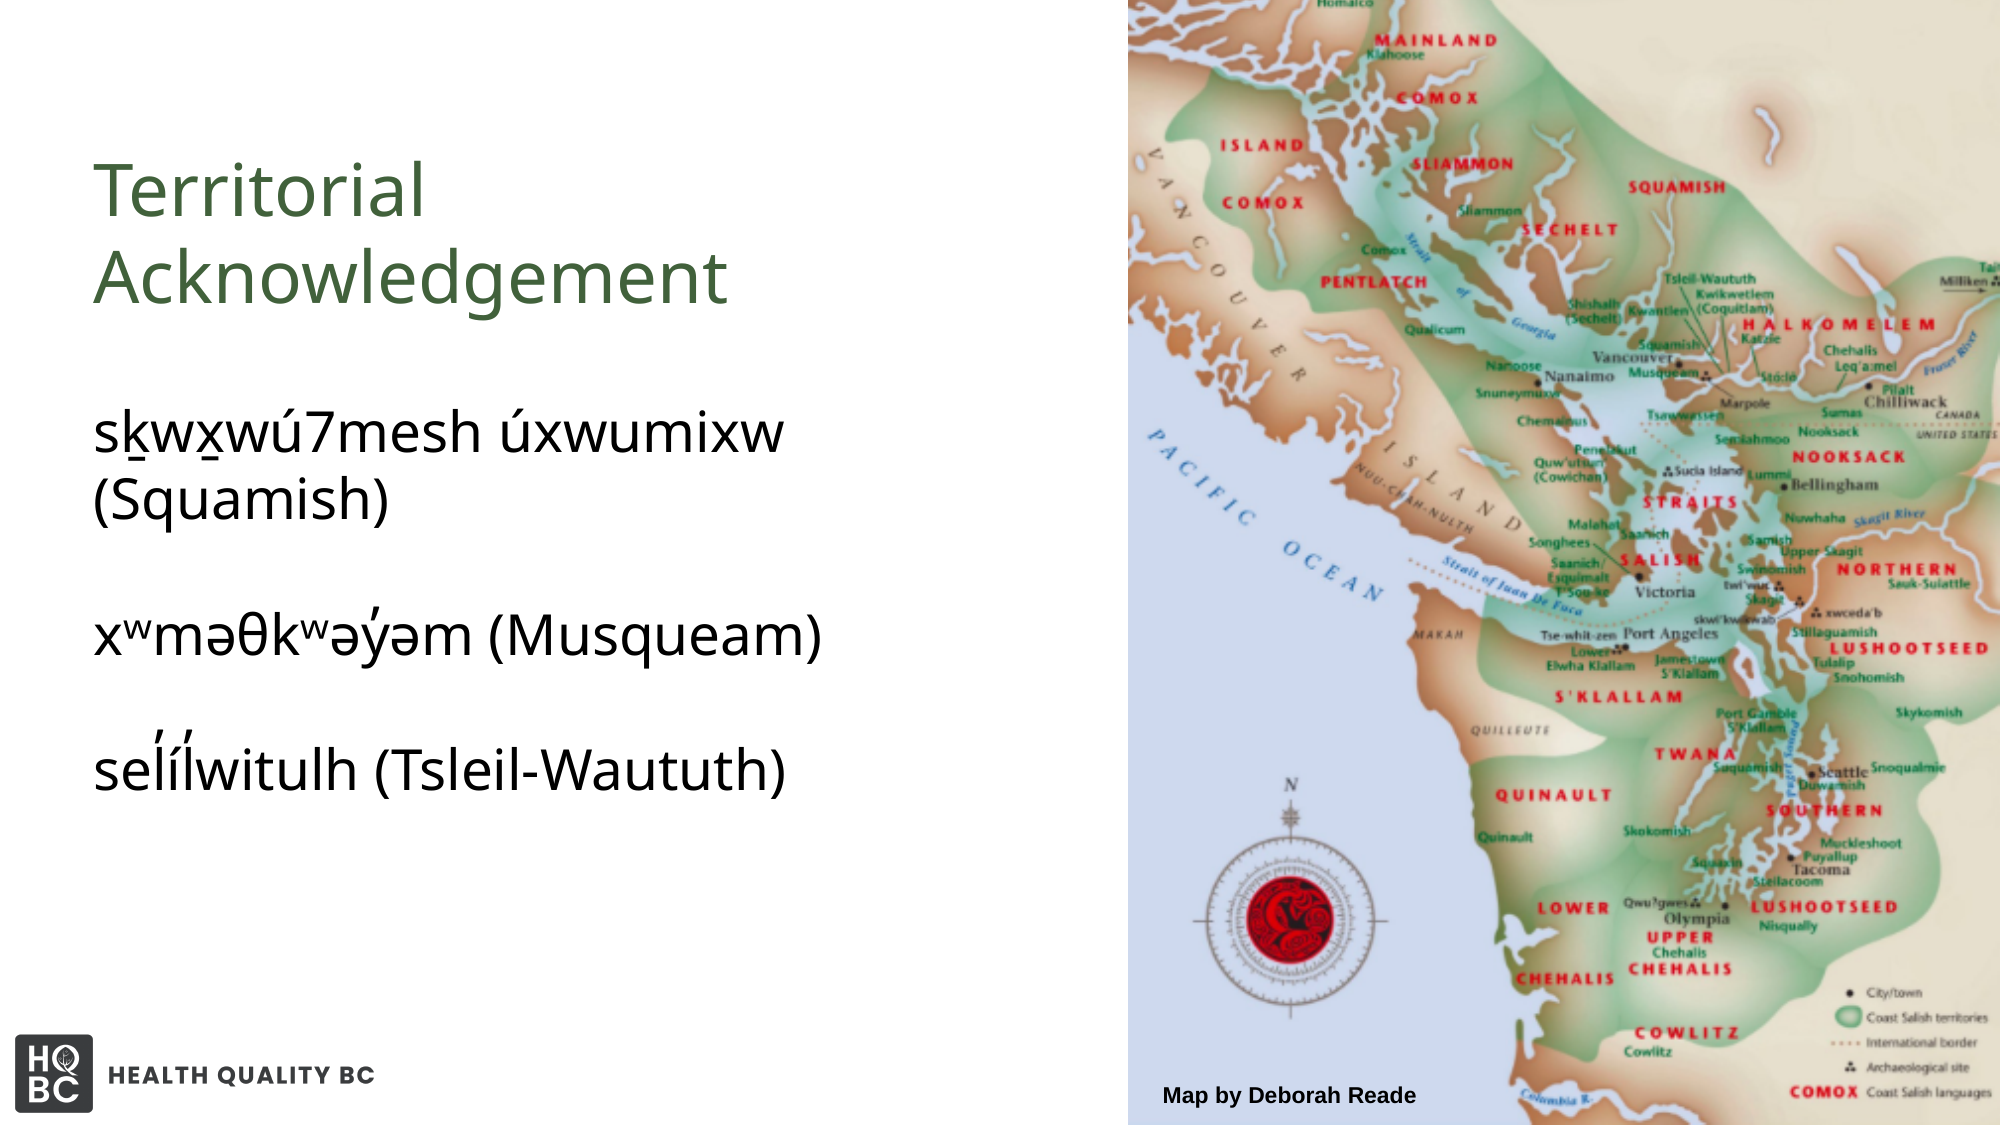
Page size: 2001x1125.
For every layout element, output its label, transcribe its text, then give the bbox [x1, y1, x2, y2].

picture [0, 1020, 389, 1125]
text_box Territorial Acknowledgement sḵwx̱wú7mesh úxwumixw (Squamish) xʷməθkʷəy̓əm (Musqueam) sel̓íl̓witulh (Tsleil-Waututh) [78, 136, 1035, 812]
picture [1128, 0, 2000, 1125]
